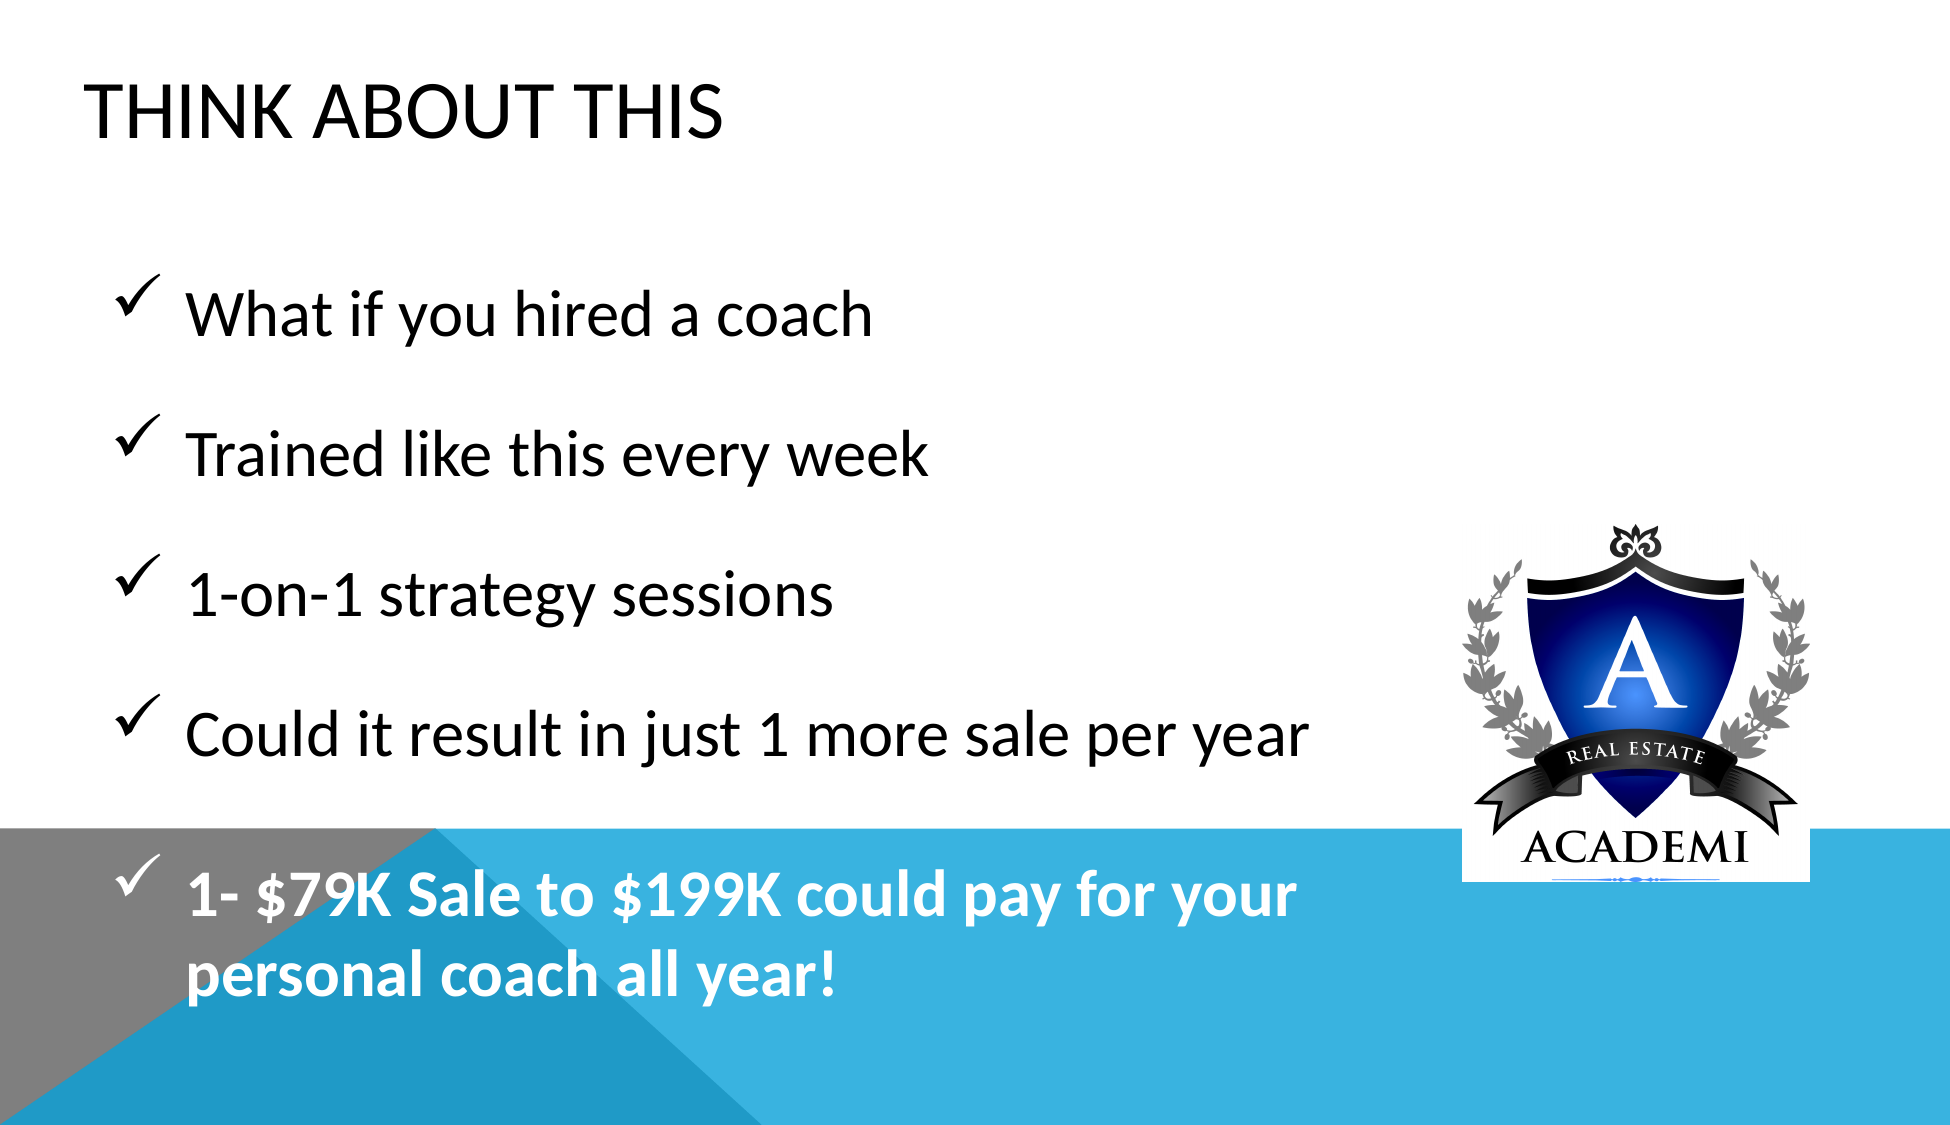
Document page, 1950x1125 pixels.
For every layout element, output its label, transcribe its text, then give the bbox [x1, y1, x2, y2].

picture [1462, 524, 1810, 882]
title Think about this [50, 36, 1853, 175]
text_box What if you hired a coach Trained like this every week 1-on-1 strategy sessions Could it result in just 1 more sale per year 1- $79K Sale to $199K could pay for your personal coach all year! [95, 262, 1363, 1125]
